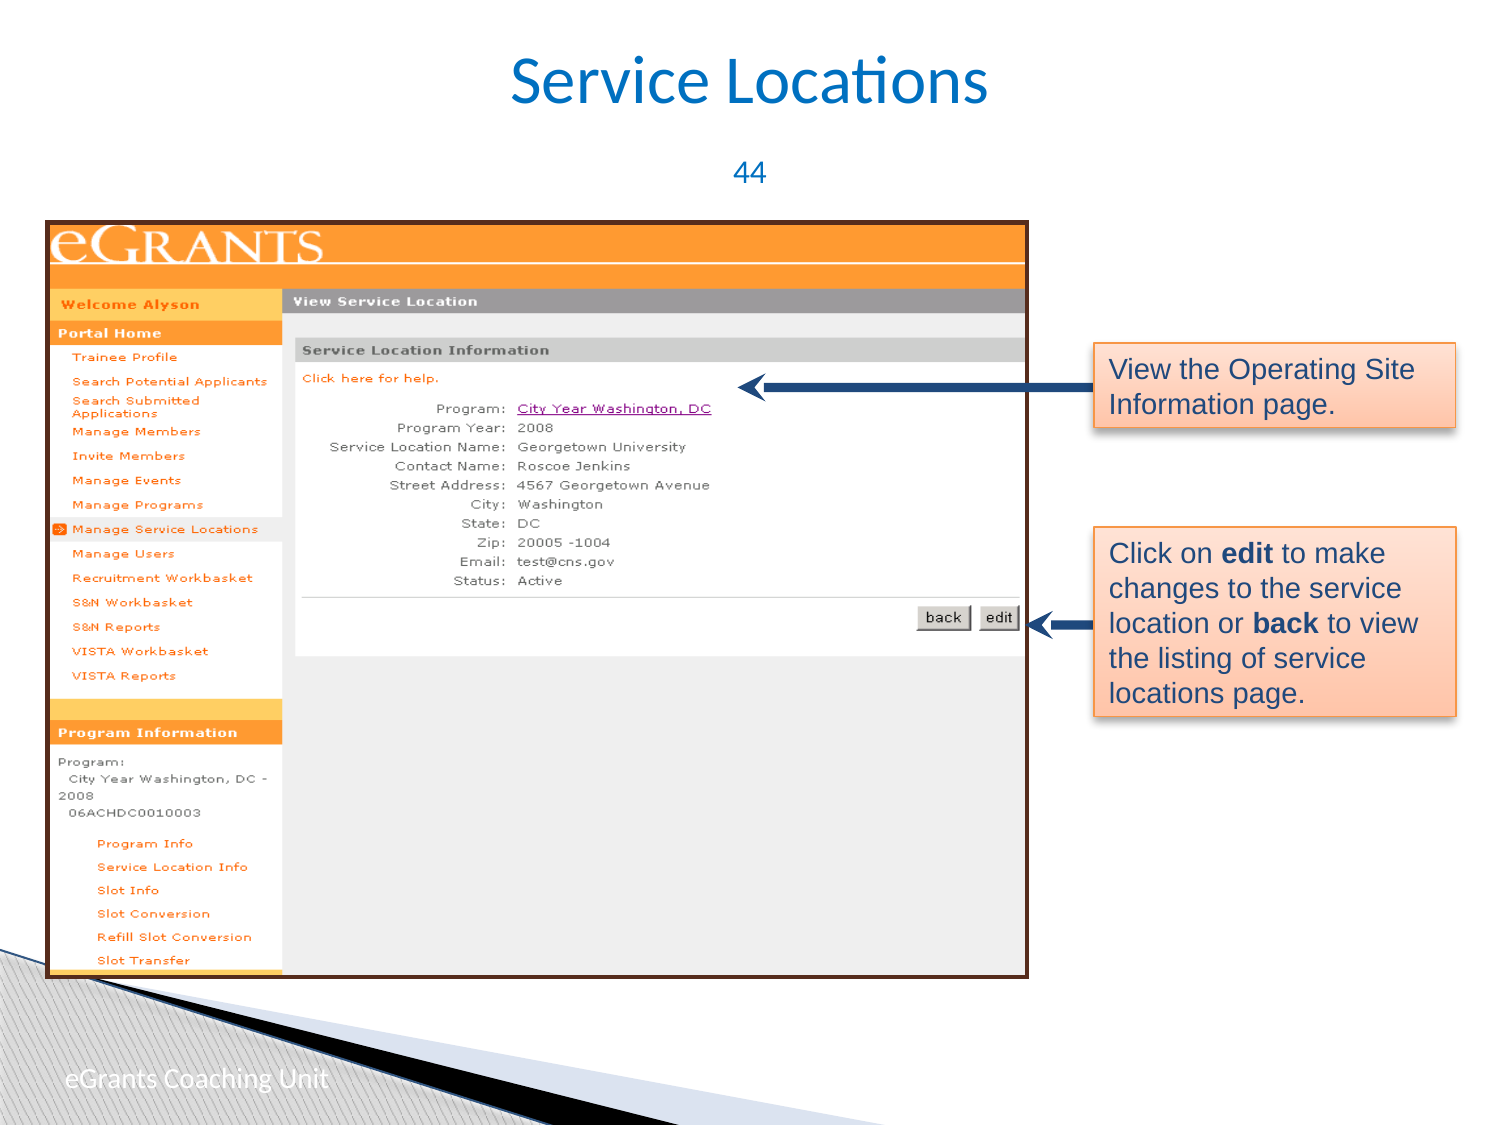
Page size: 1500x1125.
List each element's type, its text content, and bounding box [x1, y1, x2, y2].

text_box View the Operating Site Information page. [1093, 342, 1456, 428]
picture [49, 224, 1025, 975]
text_box 44 [712, 133, 788, 207]
text_box Click on edit to make changes to the service location or back to view the listing of service locations page. [1093, 526, 1457, 717]
text_box Service Locations [50, 0, 1450, 125]
text_box eGrants Coaching Unit [50, 1051, 400, 1112]
text_box [1029, 618, 1038, 632]
